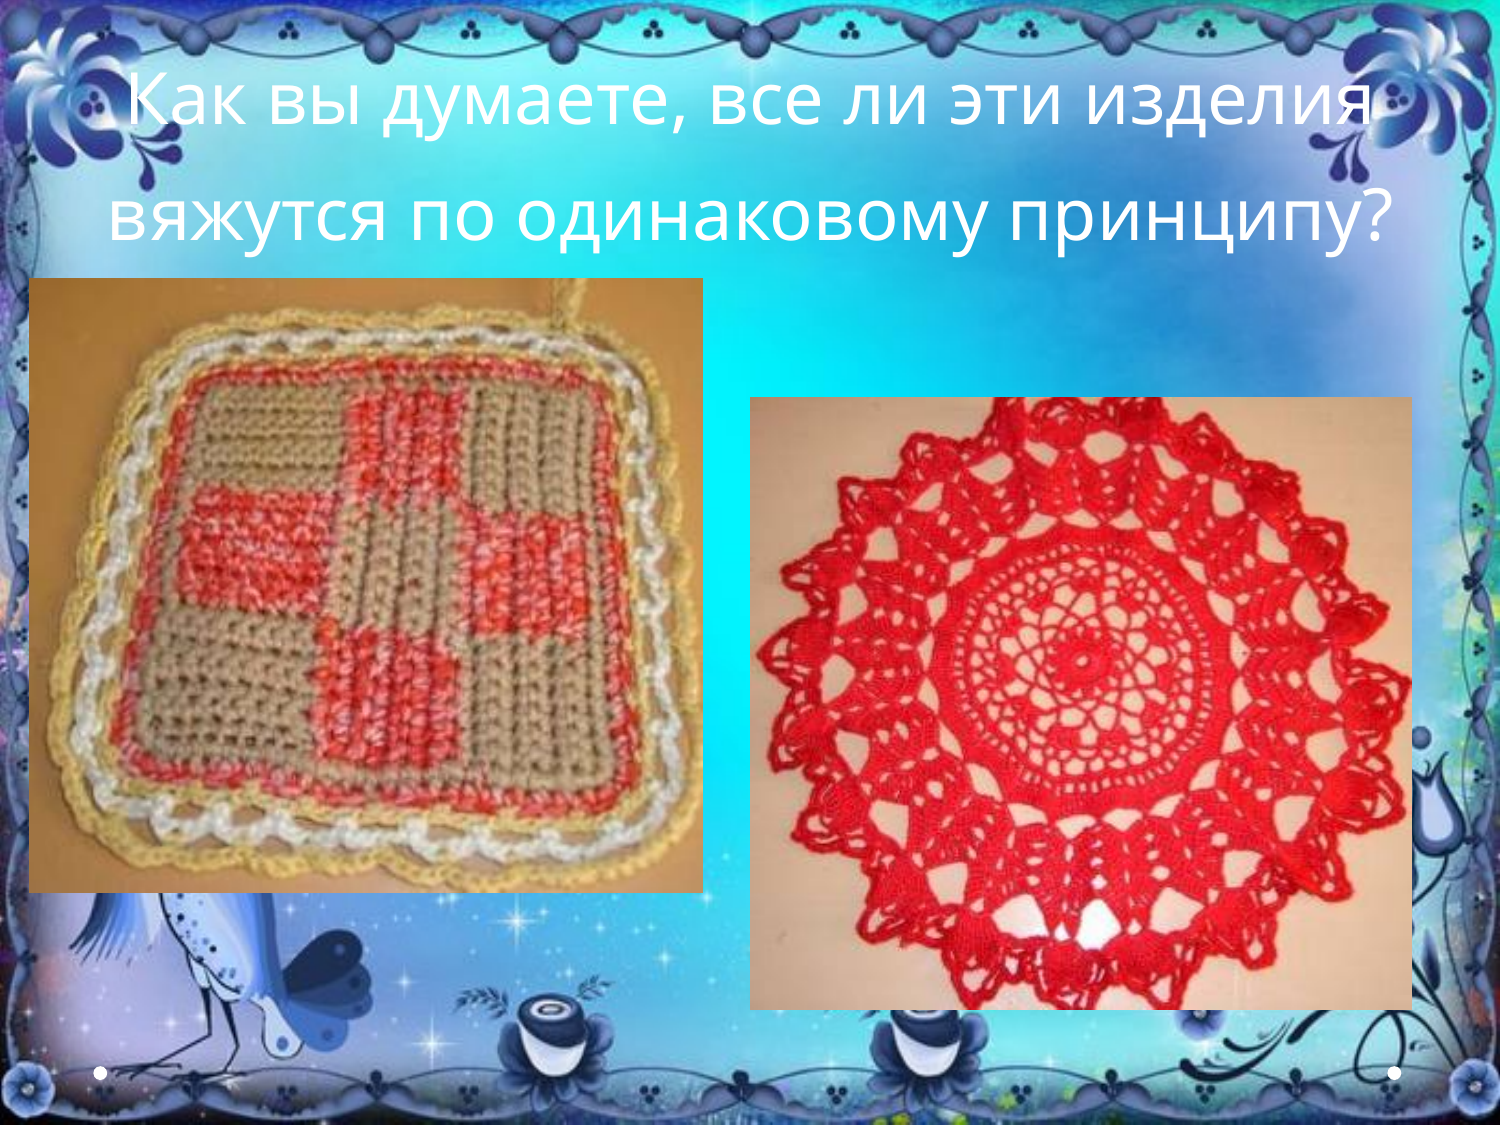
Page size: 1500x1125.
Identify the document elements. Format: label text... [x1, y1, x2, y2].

picture [0, 0, 1500, 1125]
title Как вы думаете, все ли эти изделия вяжутся по одинаковому принципу? [75, 0, 1425, 263]
